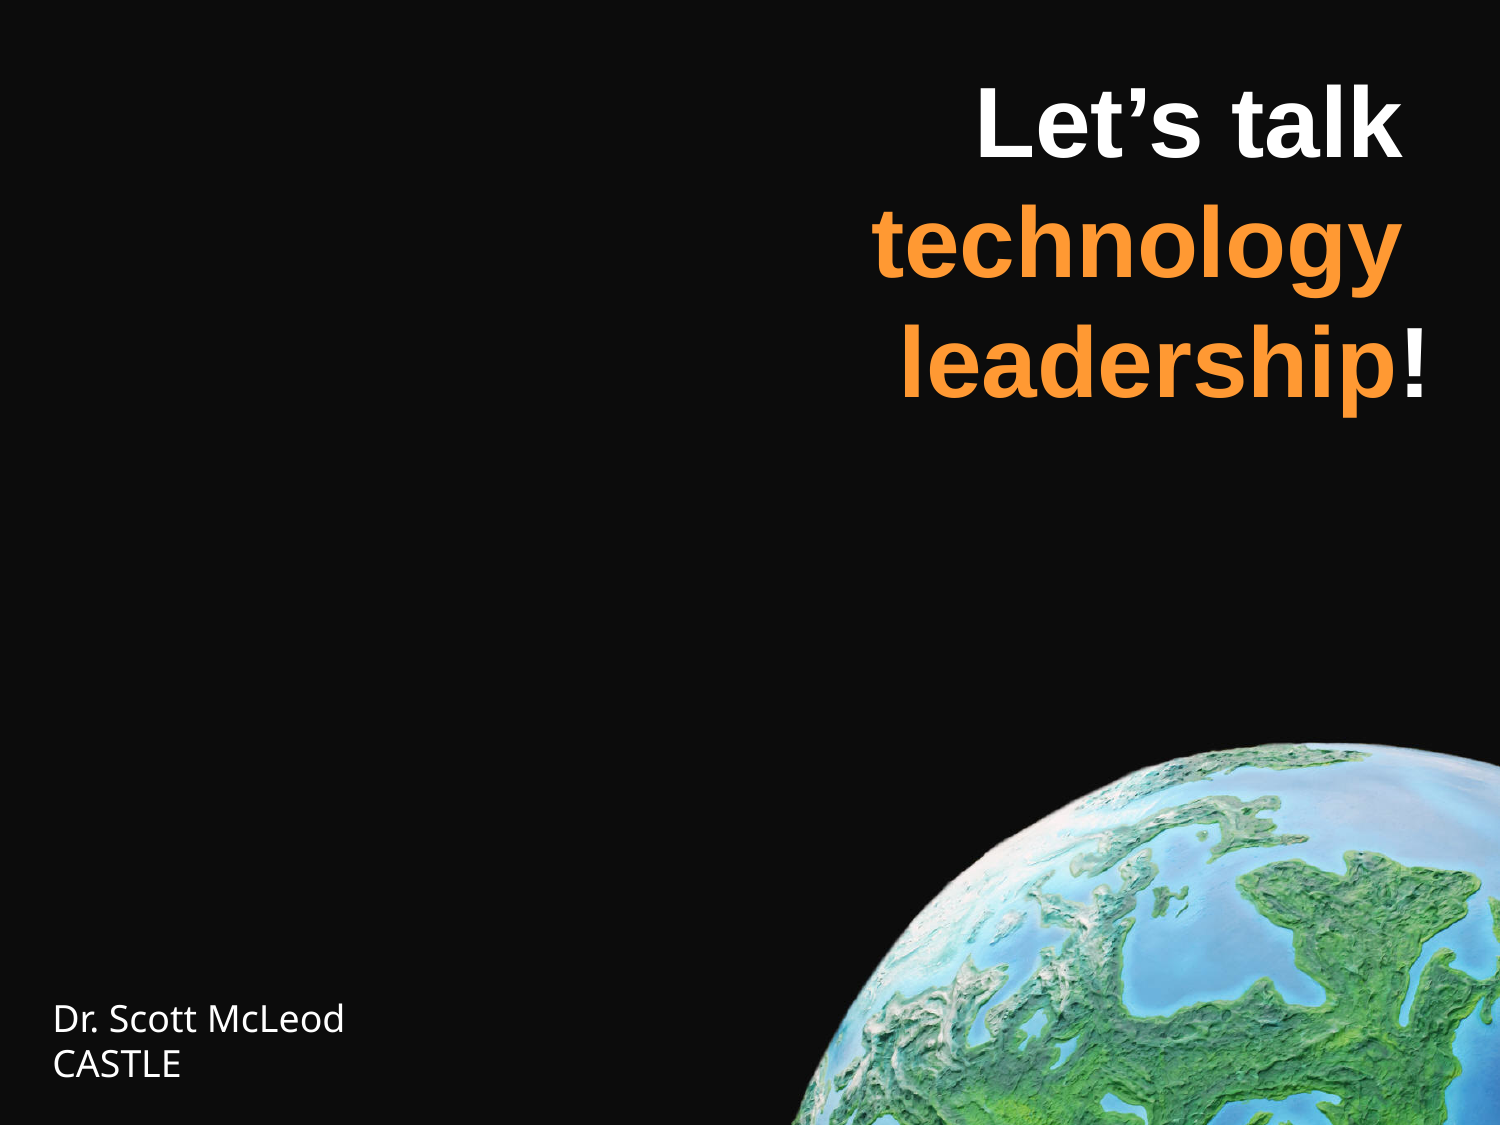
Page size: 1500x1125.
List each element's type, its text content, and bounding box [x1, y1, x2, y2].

picture [791, 624, 1500, 1125]
text_box Let’s talk technology leadership! [216, 50, 1447, 425]
text_box Dr. Scott McLeod CASTLE [37, 987, 413, 1093]
